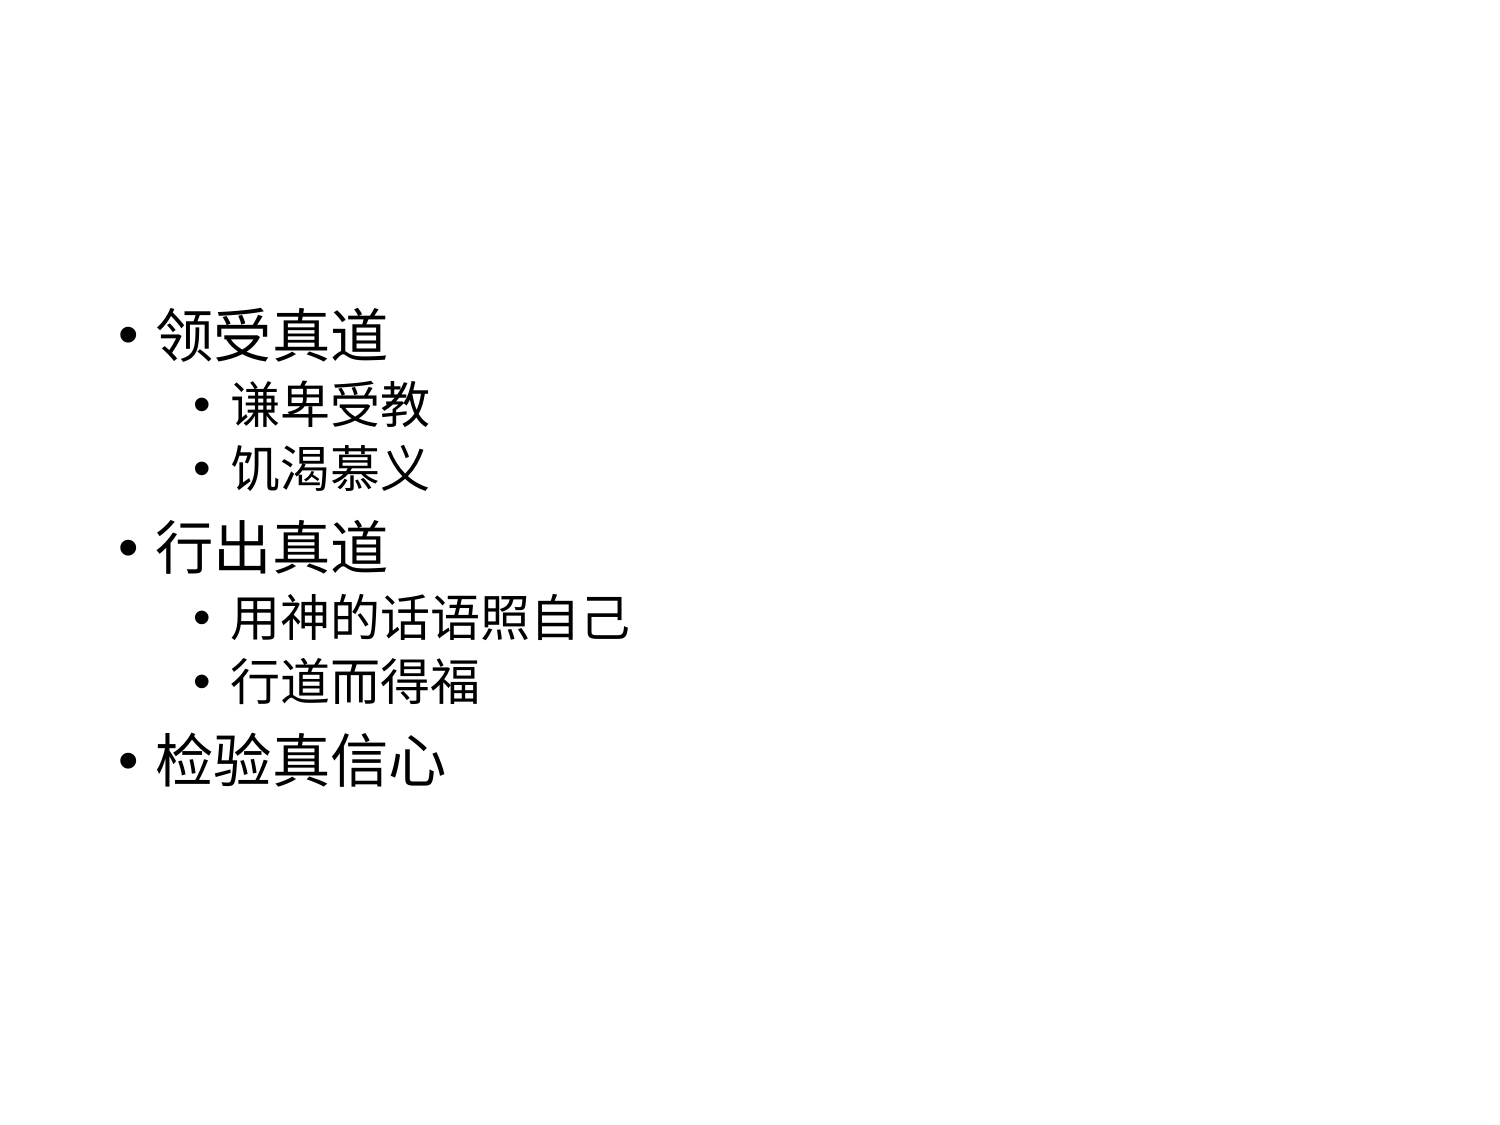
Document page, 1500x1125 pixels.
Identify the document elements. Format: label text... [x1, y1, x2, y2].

list 领受真道 谦卑受教 饥渴慕义 行出真道 用神的话语照自己 行道而得福 检验真信心 [103, 299, 1397, 1014]
